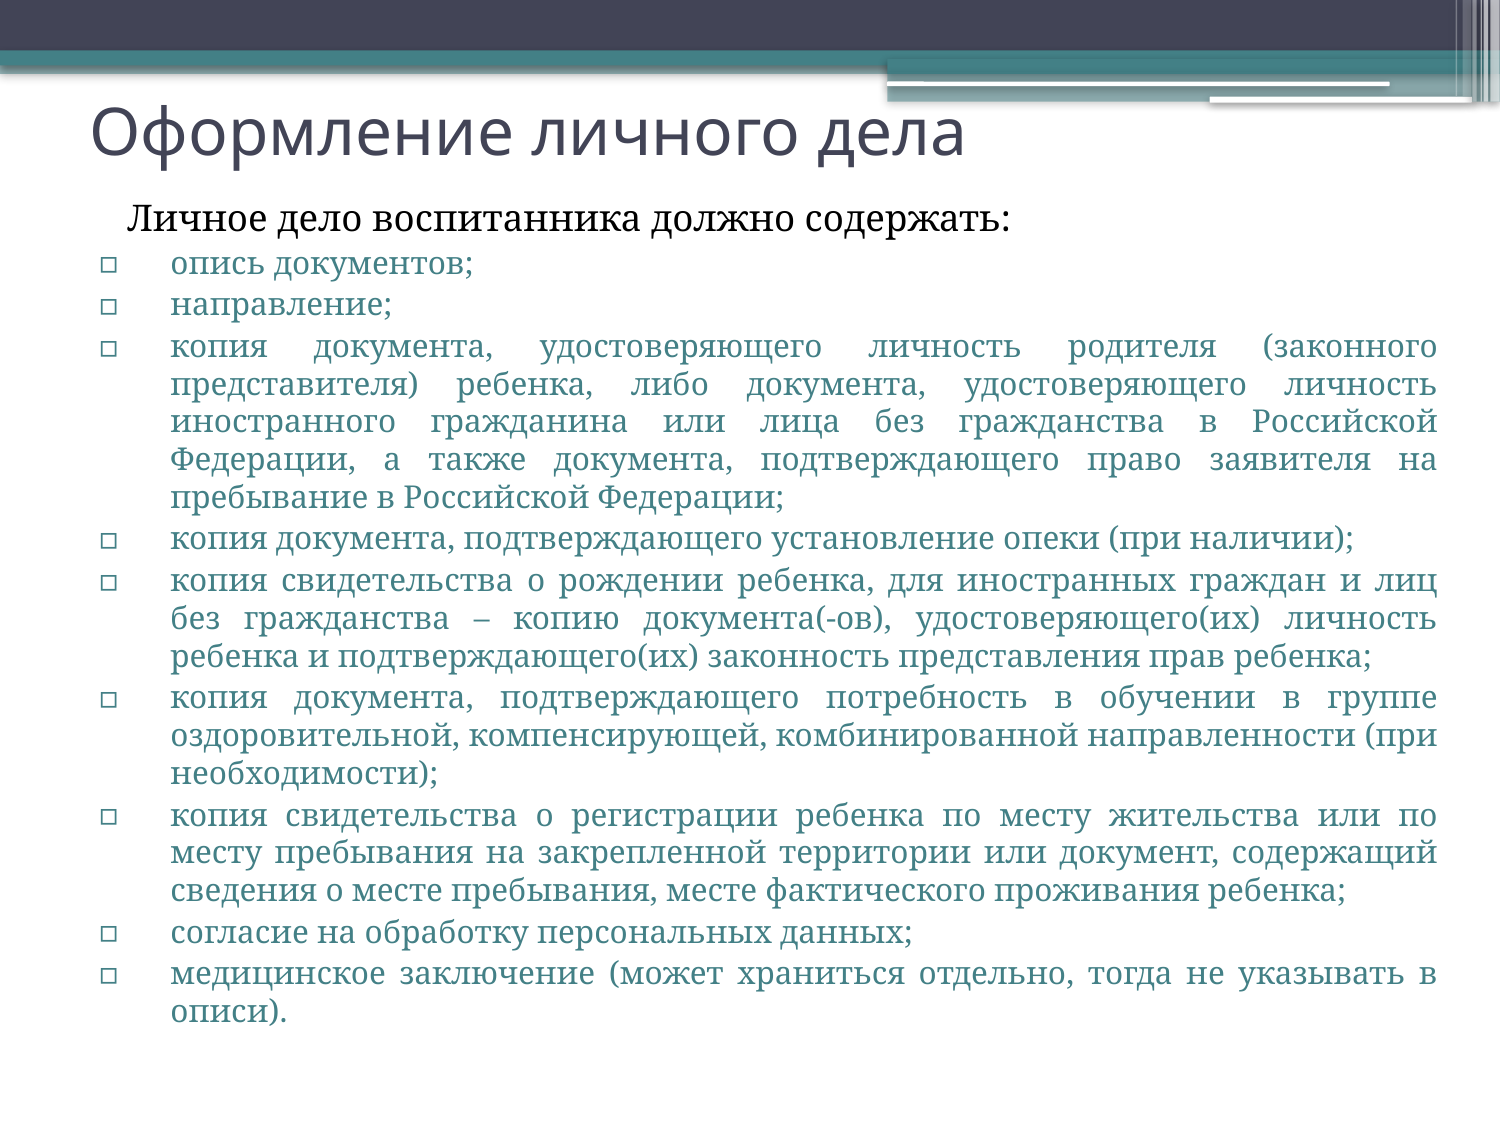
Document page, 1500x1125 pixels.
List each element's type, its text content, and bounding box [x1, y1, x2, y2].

list Личное дело воспитанника должно содержать: опись документов; направление; копия документа, удостоверяющего личность родителя (законного представителя) ребенка, либо документа, удостоверяющего личность иностранного гражданина или лица без гражданства в Российской Федерации, а также документа, подтверждающего право заявителя на пребывание в Российской Федерации; копия документа, подтверждающего установление опеки (при наличии); копия свидетельства о рождении ребенка, для иностранных граждан и лиц без гражданства – копию документа(-ов), удостоверяющего(их) личность ребенка и подтверждающего(их) законность представления прав ребенка; копия документа, подтверждающего потребность в обучении в группе оздоровительной, компенсирующей, комбинированной направленности (при необходимости); копия свидетельства о регистрации ребенка по месту жительства или по месту пребывания на закрепленной территории или документ, содержащий сведения о месте пребывания, месте фактического проживания ребенка; согласие на обработку персональных данных; медицинское заключение (может храниться отдельно, тогда не указывать в описи). [58, 187, 1454, 1055]
title Оформление личного дела [75, 82, 1425, 176]
